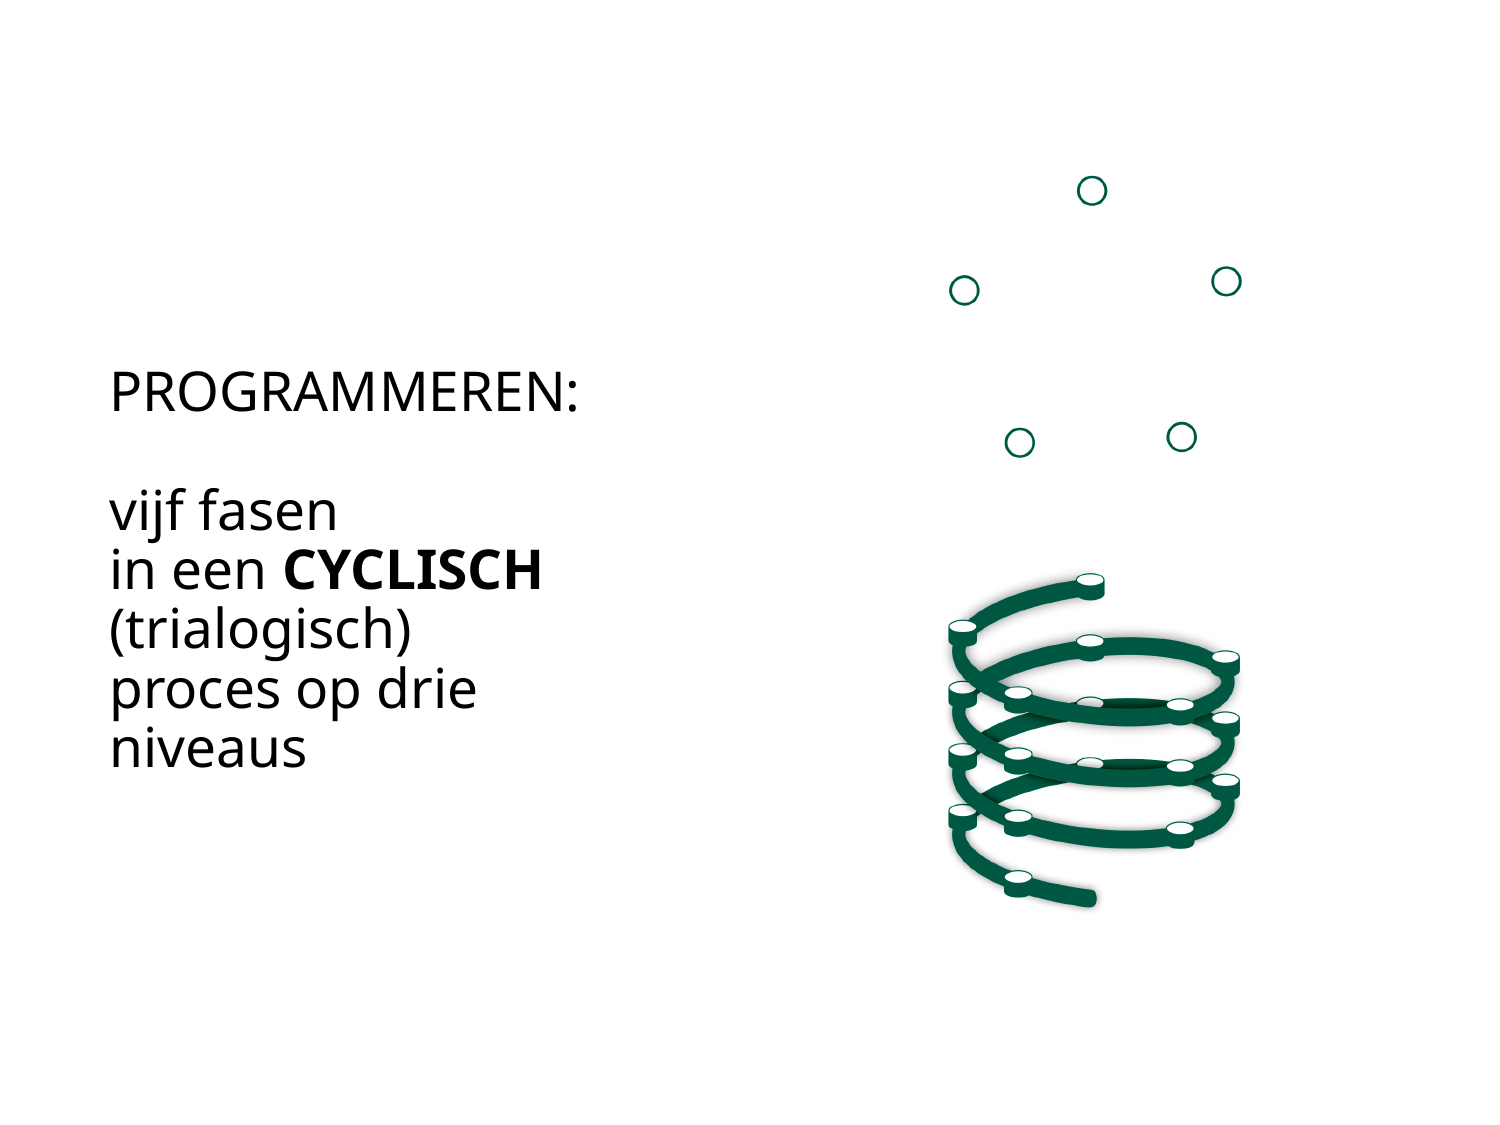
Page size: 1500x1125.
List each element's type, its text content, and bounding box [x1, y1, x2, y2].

title PROGRAMMEREN: vijf fasen in een CYCLISCH (trialogisch) proces op drie niveaus [94, 355, 599, 854]
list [823, 128, 1405, 987]
